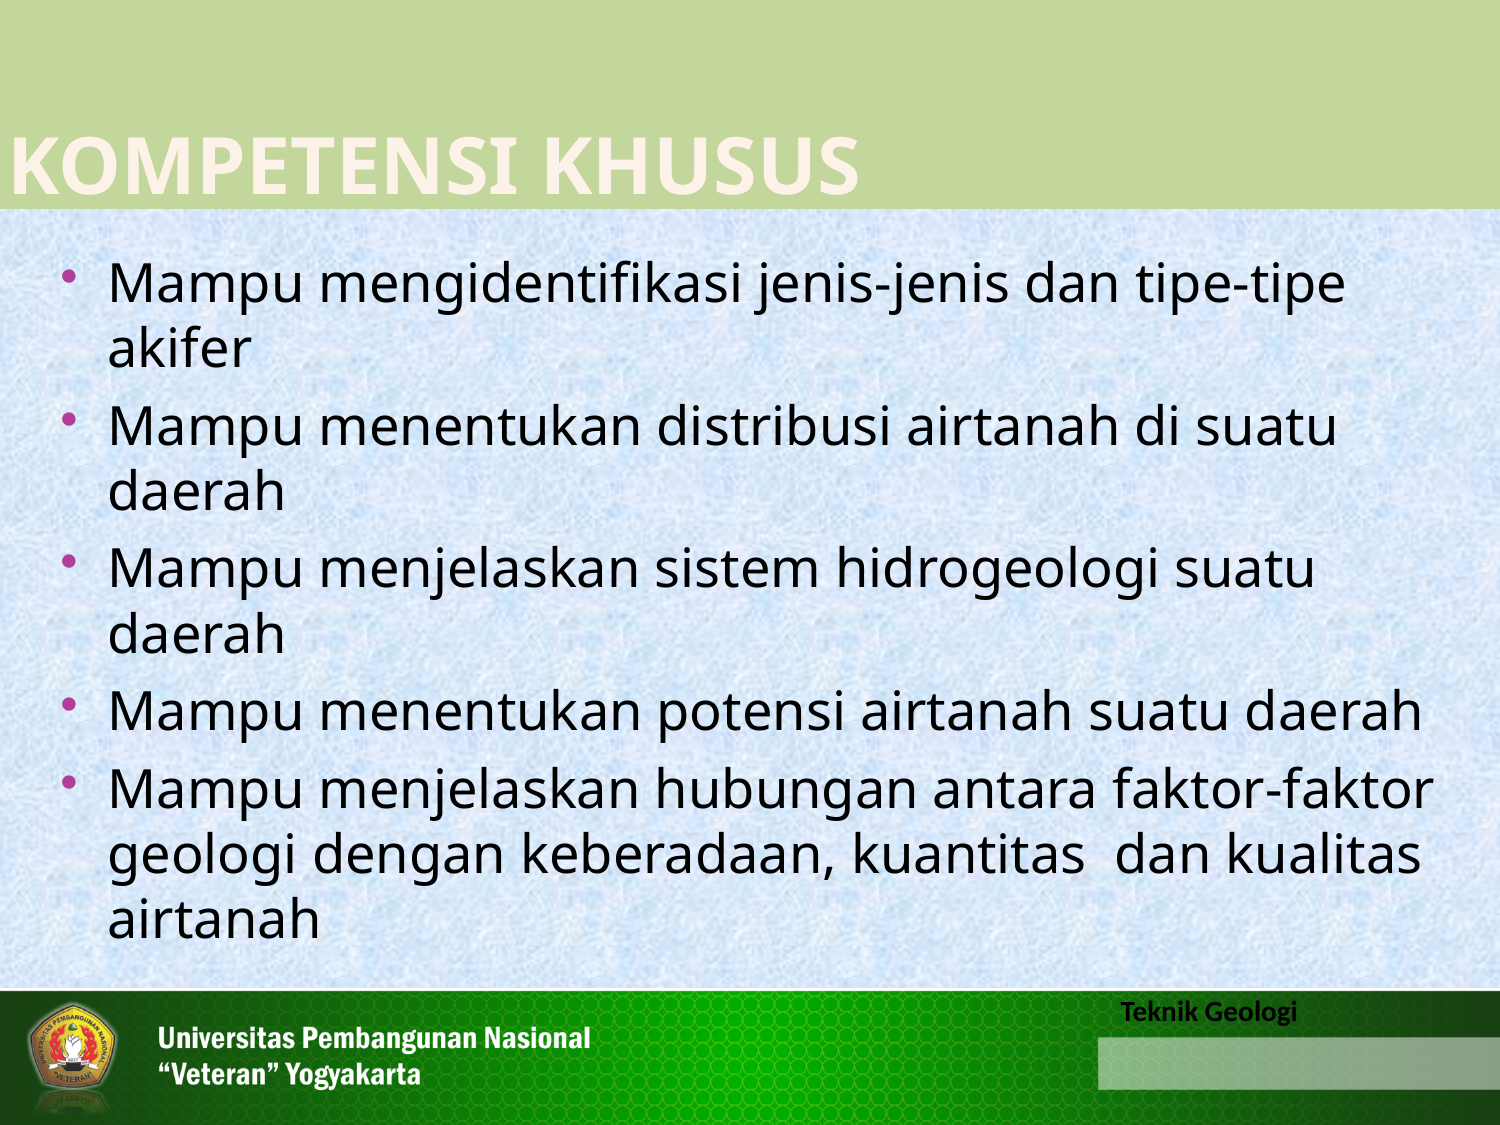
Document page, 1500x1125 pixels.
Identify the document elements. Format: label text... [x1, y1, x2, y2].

text_box Kompetensi KHUSUS [0, 0, 1500, 209]
list Teknik Geologi [1105, 988, 1331, 1035]
text_box Mampu mengidentifikasi jenis-jenis dan tipe-tipe akifer Mampu menentukan distribusi airtanah di suatu daerah Mampu menjelaskan sistem hidrogeologi suatu daerah Mampu menentukan potensi airtanah suatu daerah Mampu menjelaskan hubungan antara faktor-faktor geologi dengan keberadaan, kuantitas dan kualitas airtanah [0, 209, 1500, 988]
picture [0, 988, 1500, 1125]
